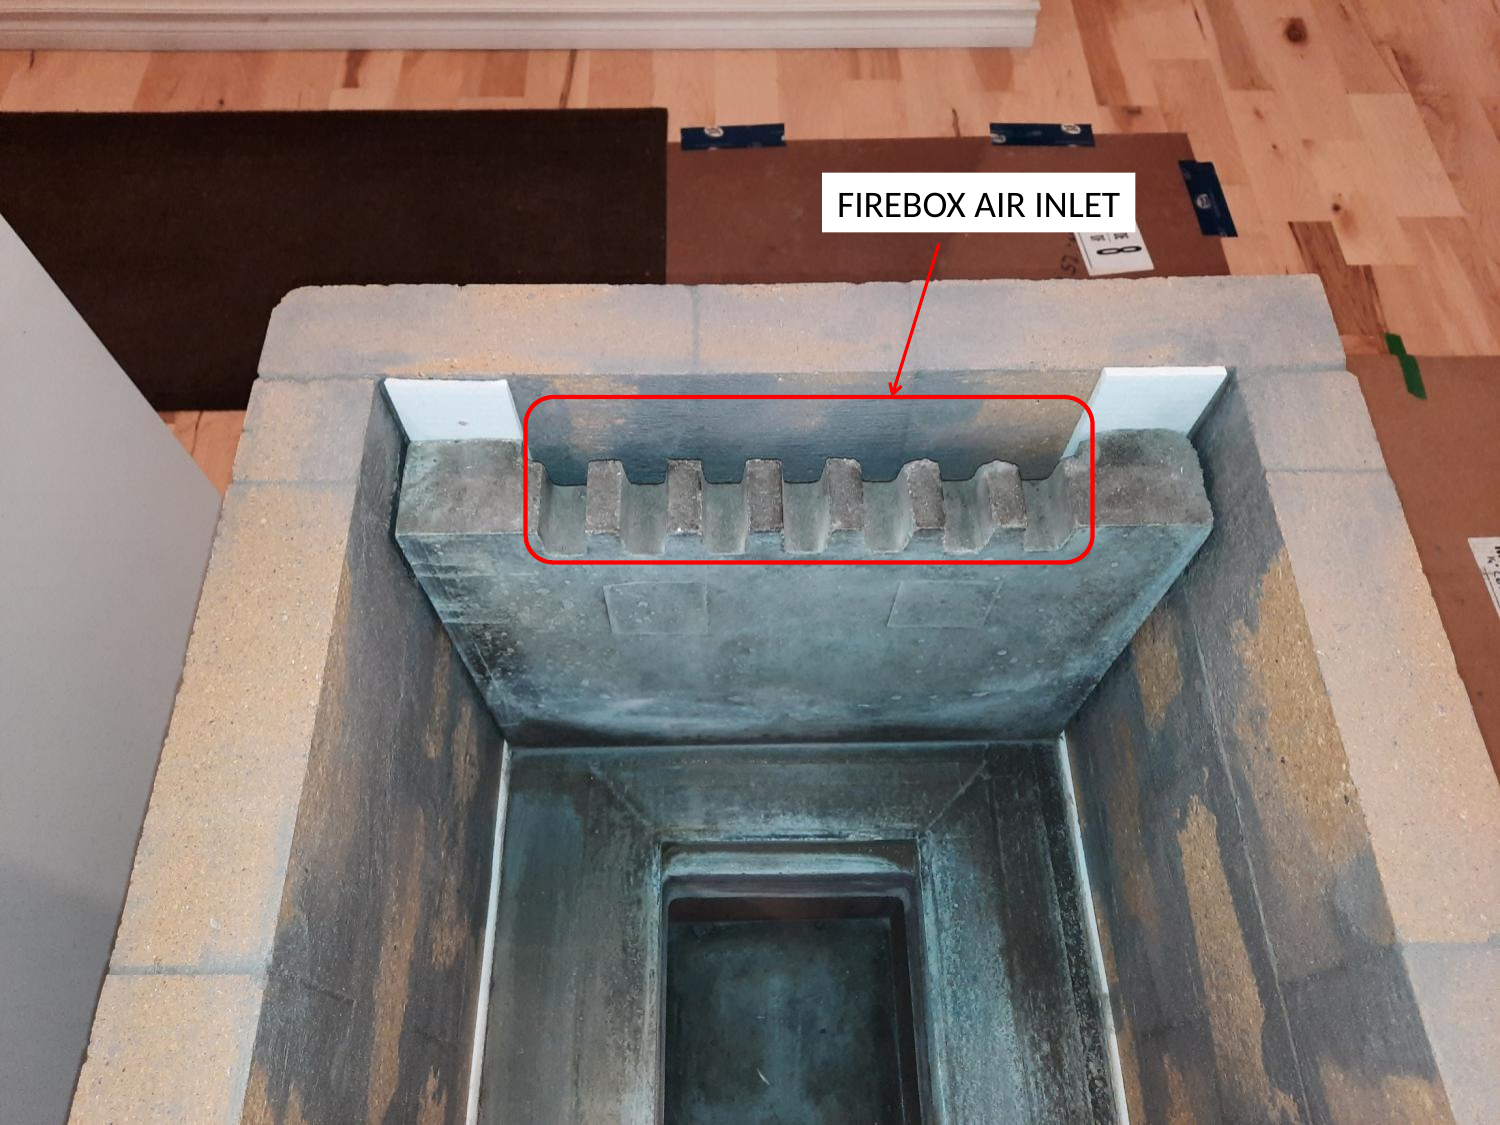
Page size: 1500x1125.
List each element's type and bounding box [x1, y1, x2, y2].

text_box [891, 243, 940, 398]
picture [0, 0, 1500, 1125]
